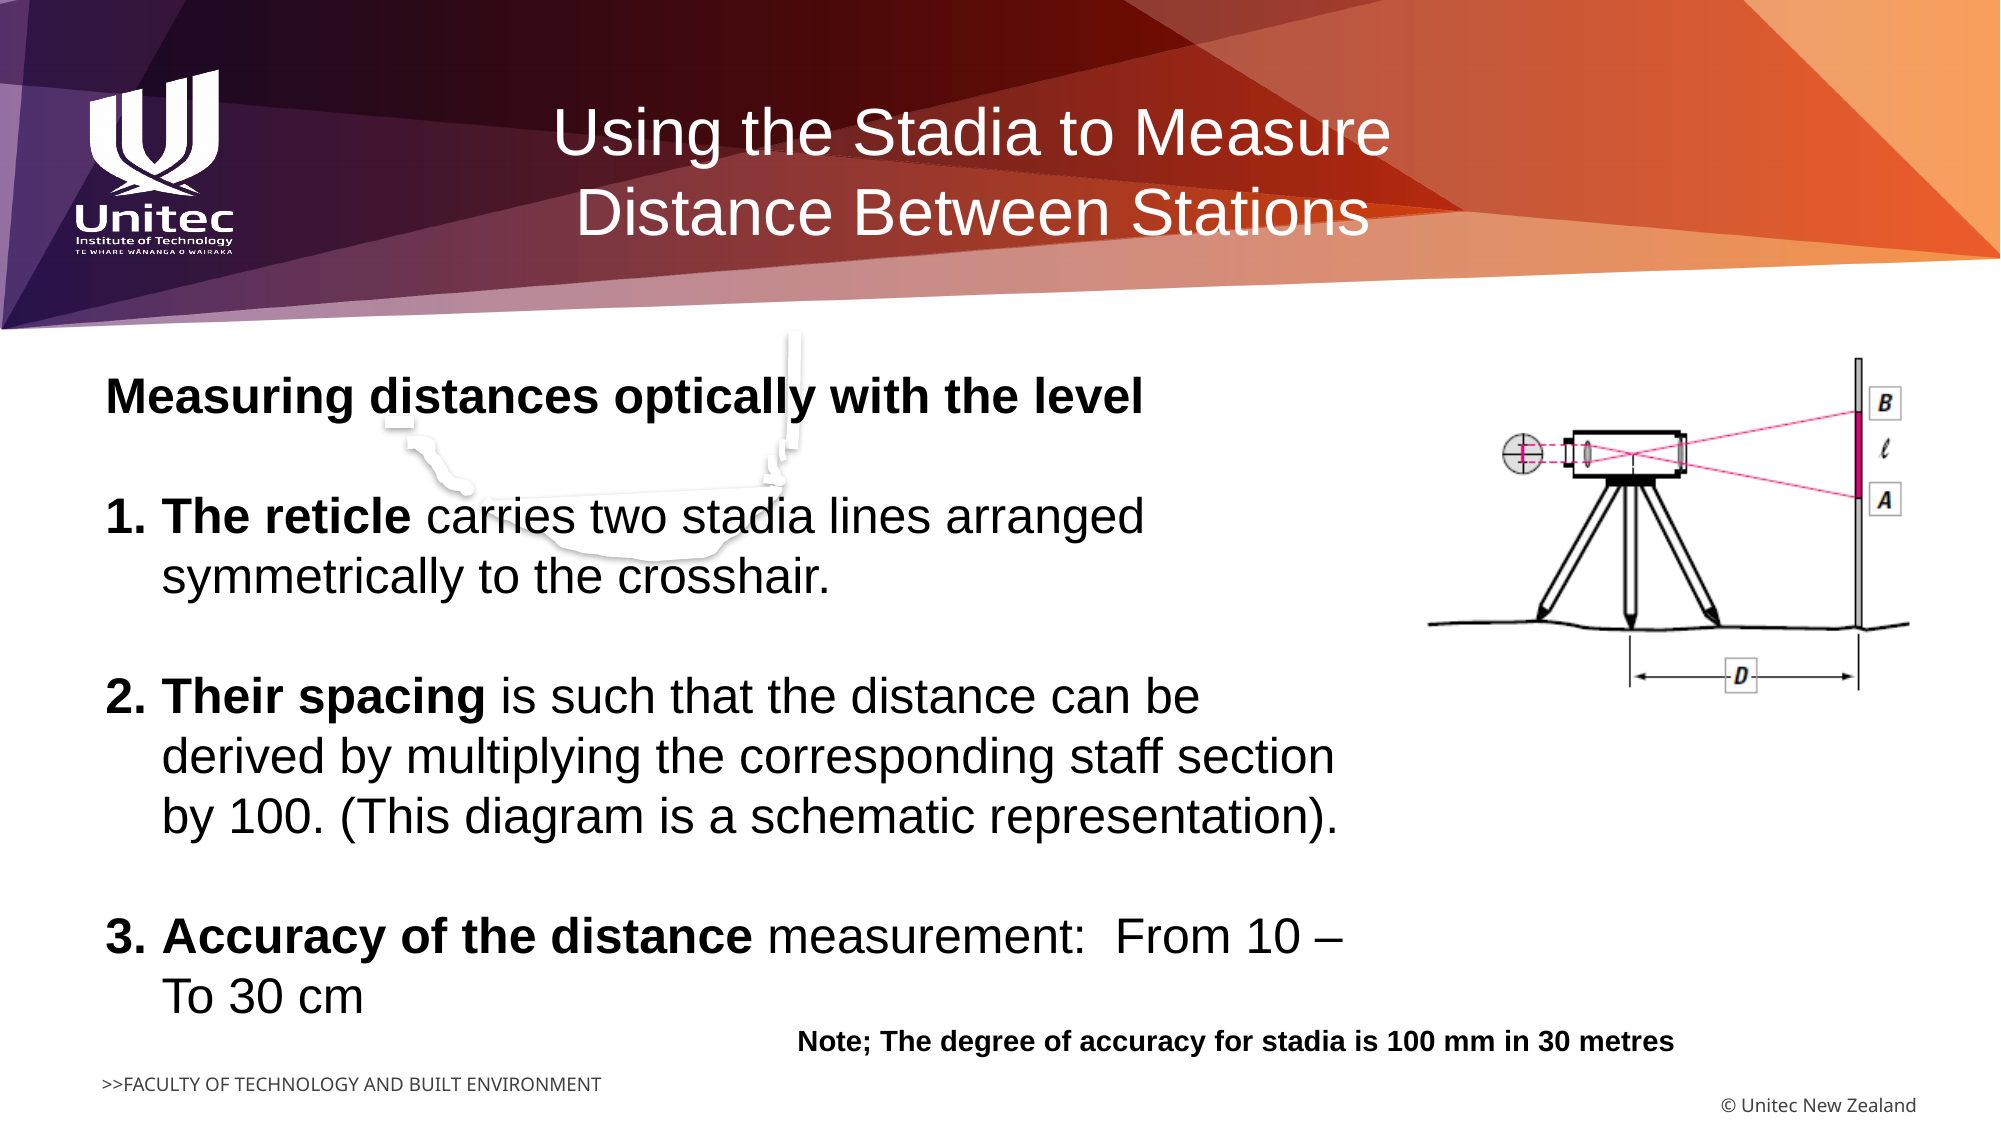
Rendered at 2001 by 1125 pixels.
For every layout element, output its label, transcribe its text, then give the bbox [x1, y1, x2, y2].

footer © Unitec New Zealand [1384, 1086, 1932, 1124]
picture [0, 0, 2000, 722]
text_box Note; The degree of accuracy for stadia is 100 mm in 30 metres [782, 1014, 1692, 1110]
text_box Measuring distances optically with the level The reticle carries two stadia lines arranged symmetrically to the crosshair. Their spacing is such that the distance can be derived by multiplying the corresponding staff section by 100. (This diagram is a schematic representation). Accuracy of the distance measurement: From 10 – To 30 cm [90, 356, 1384, 1125]
text_box Using the Stadia to Measure Distance Between Stations [414, 81, 1532, 257]
